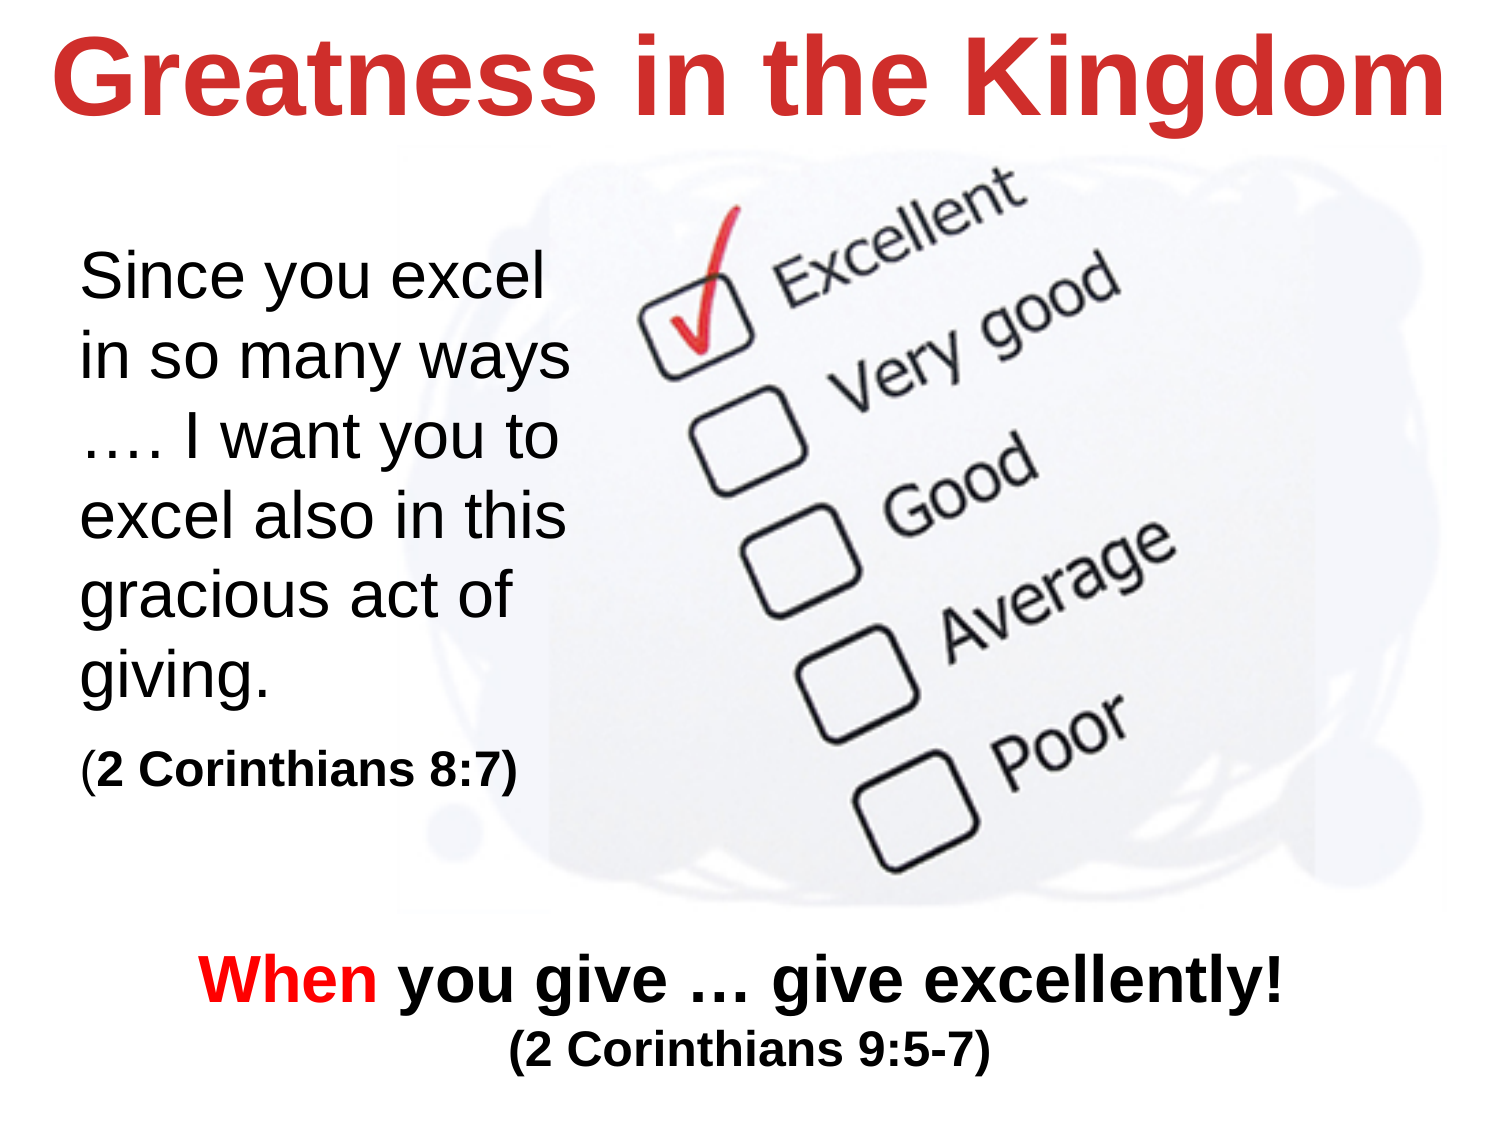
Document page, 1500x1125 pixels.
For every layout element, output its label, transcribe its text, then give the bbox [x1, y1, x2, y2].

text_box When you give … give excellently! (2 Corinthians 9:5-7) [0, 928, 1500, 1084]
picture [397, 145, 1448, 914]
text_box Since you excel in so many ways …. I want you to excel also in this gracious act of giving. (2 Corinthians 8:7) [64, 224, 392, 804]
text_box Greatness in the Kingdom [0, 0, 1500, 146]
